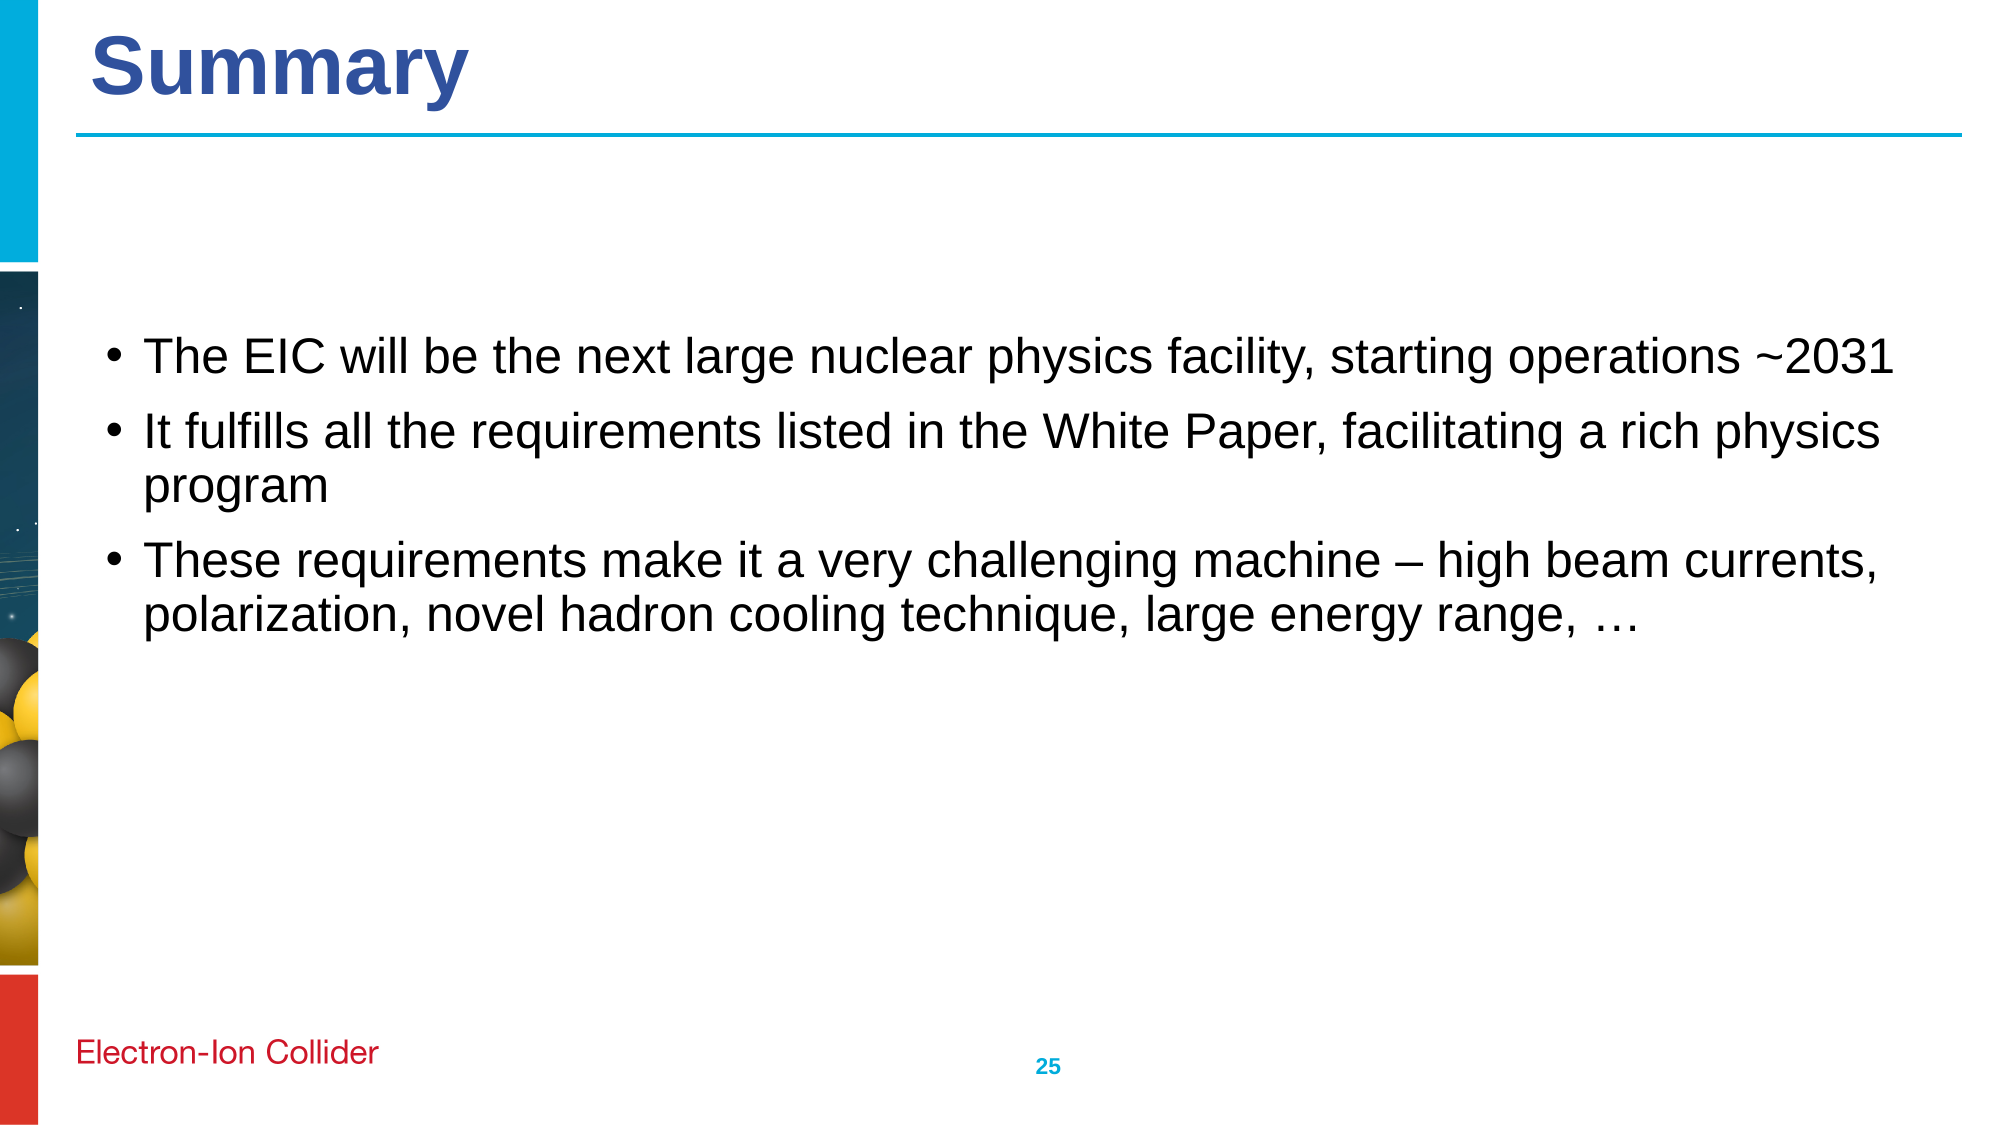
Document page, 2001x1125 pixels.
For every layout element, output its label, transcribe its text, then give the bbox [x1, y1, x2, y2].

slide_number 25 [823, 1035, 1274, 1096]
title Summary [75, 0, 1963, 136]
list The EIC will be the next large nuclear physics facility, starting operations ~2031 It fulfills all the requirements listed in the White Paper, facilitating a rich physics program These requirements make it a very challenging machine – high beam currents, polarization, novel hadron cooling technique, large energy range, … [90, 322, 1977, 711]
picture [0, 0, 2001, 1125]
